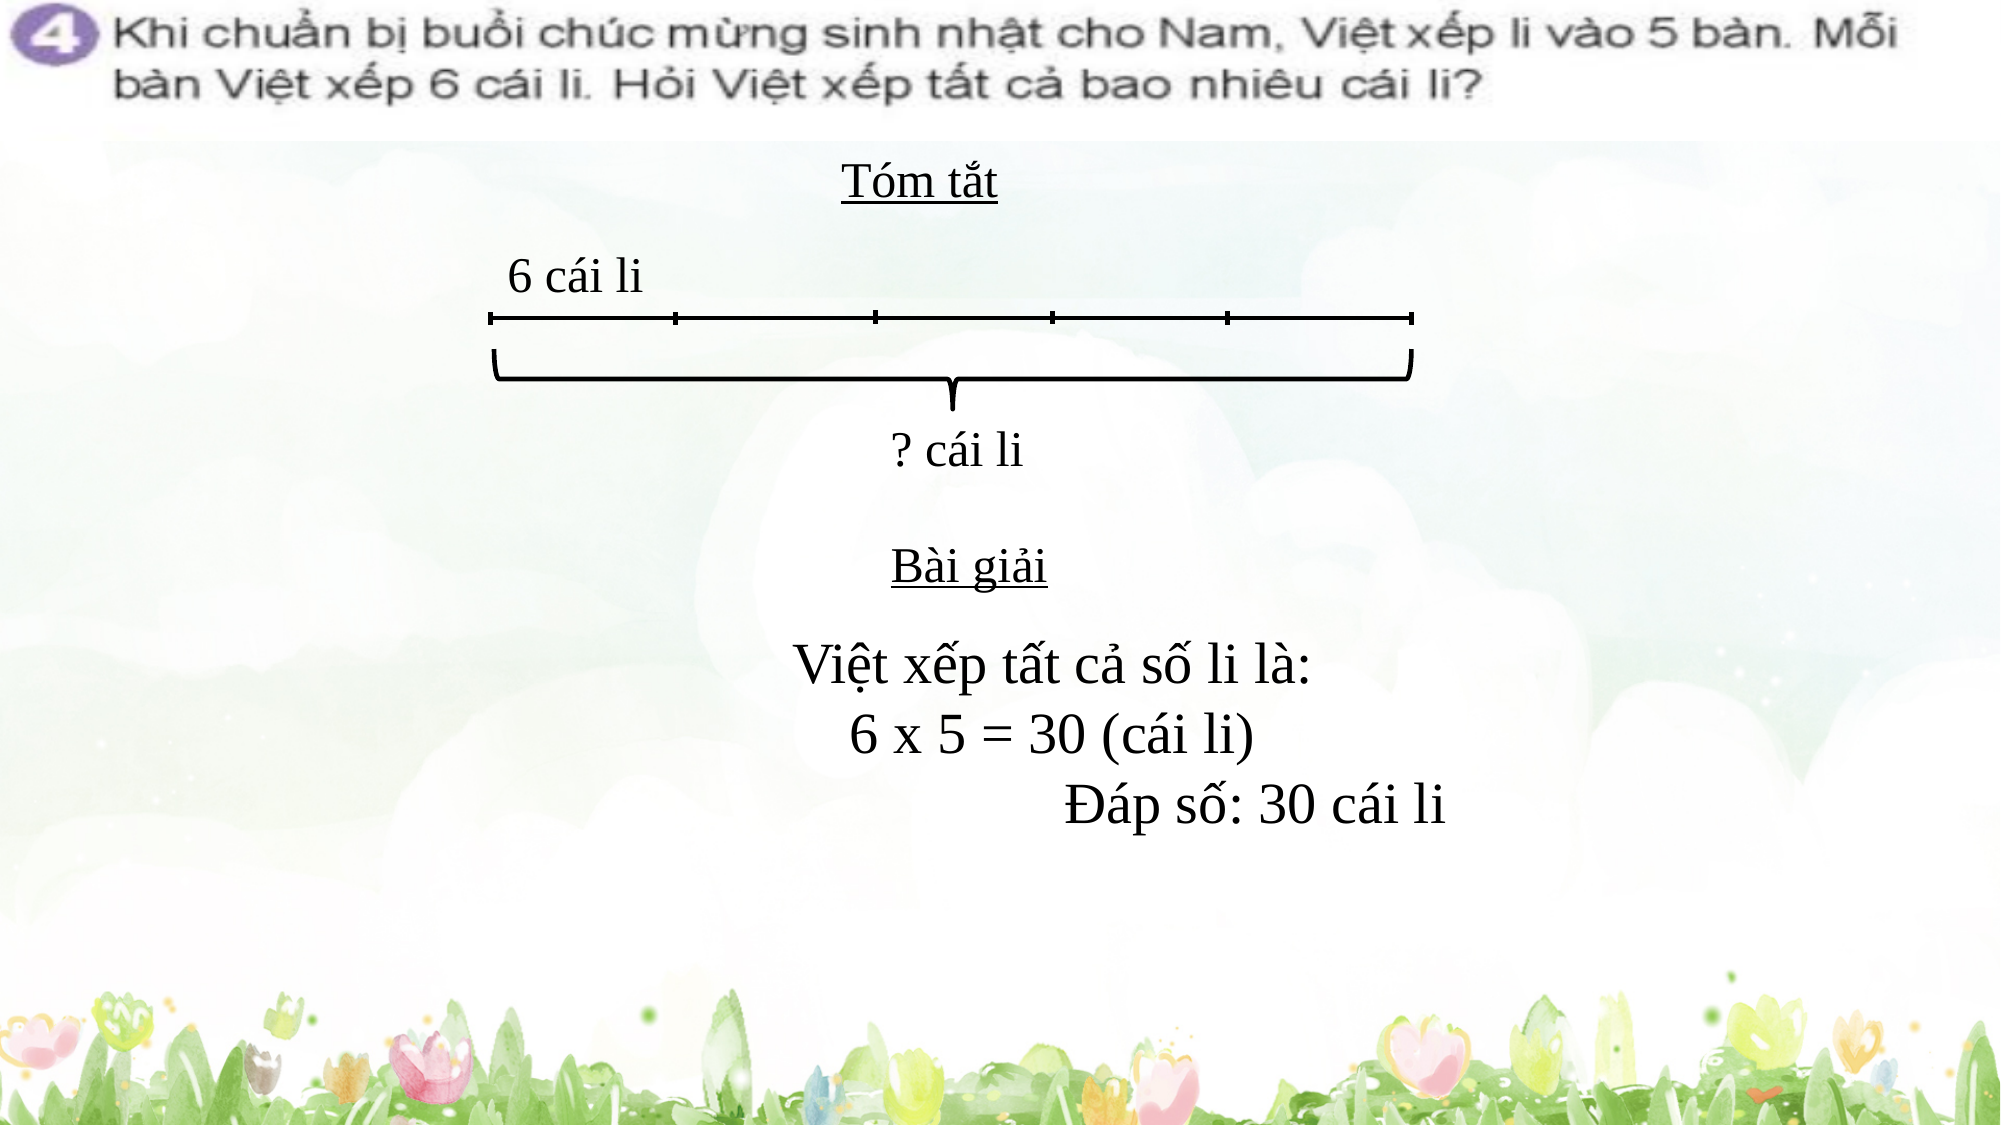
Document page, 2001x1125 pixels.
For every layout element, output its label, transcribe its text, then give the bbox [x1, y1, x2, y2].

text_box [490, 310, 1412, 326]
picture [0, 0, 2001, 1125]
text_box Bài giải [875, 525, 1063, 600]
text_box Việt xếp tất cả số li là: 6 x 5 = 30 (cái li) Đáp số: 30 cái li [552, 618, 1553, 843]
text_box Tóm tắt [826, 152, 1014, 216]
text_box [493, 349, 1413, 408]
text_box ? cái li [875, 408, 1040, 484]
text_box 6 cái li [492, 235, 659, 308]
